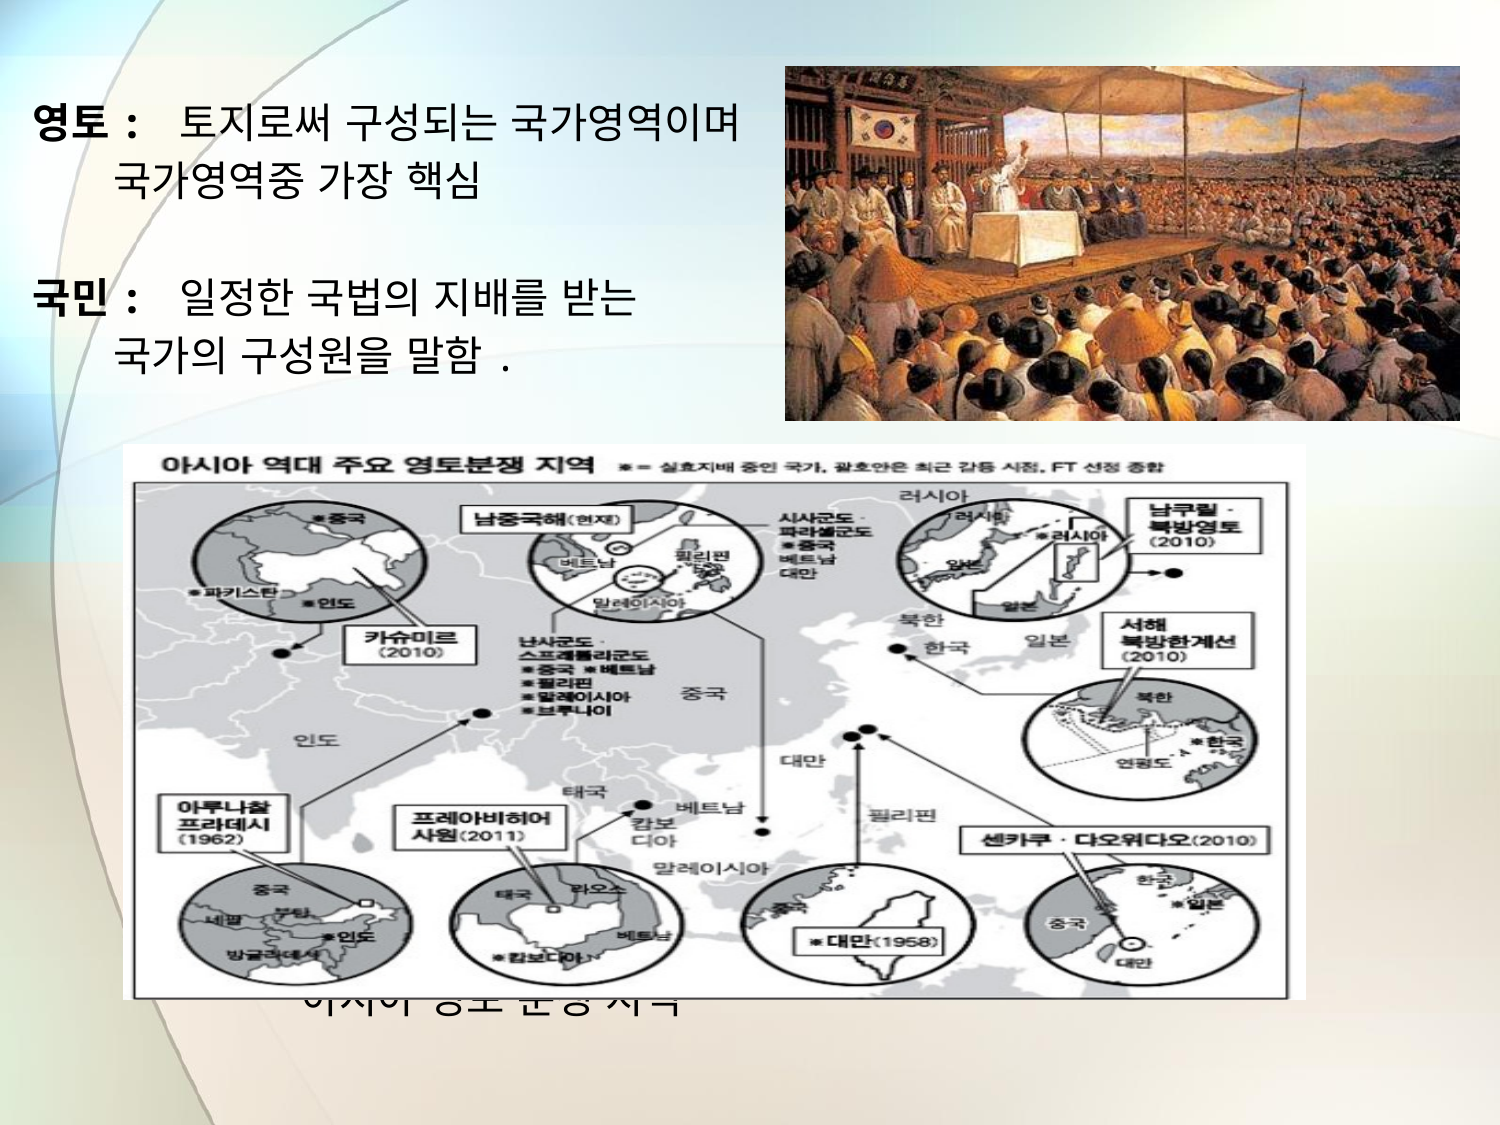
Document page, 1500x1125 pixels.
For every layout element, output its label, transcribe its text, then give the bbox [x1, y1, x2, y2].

list 영토: 토지로써 구성되는 국가영역이며 국가영역중 가장 핵심 국민: 일정한 국법의 지배를 받는 국가의 구성원을 말함. 아시아 영토 분쟁 지역 [17, 30, 1471, 1107]
picture [0, 0, 1500, 1125]
